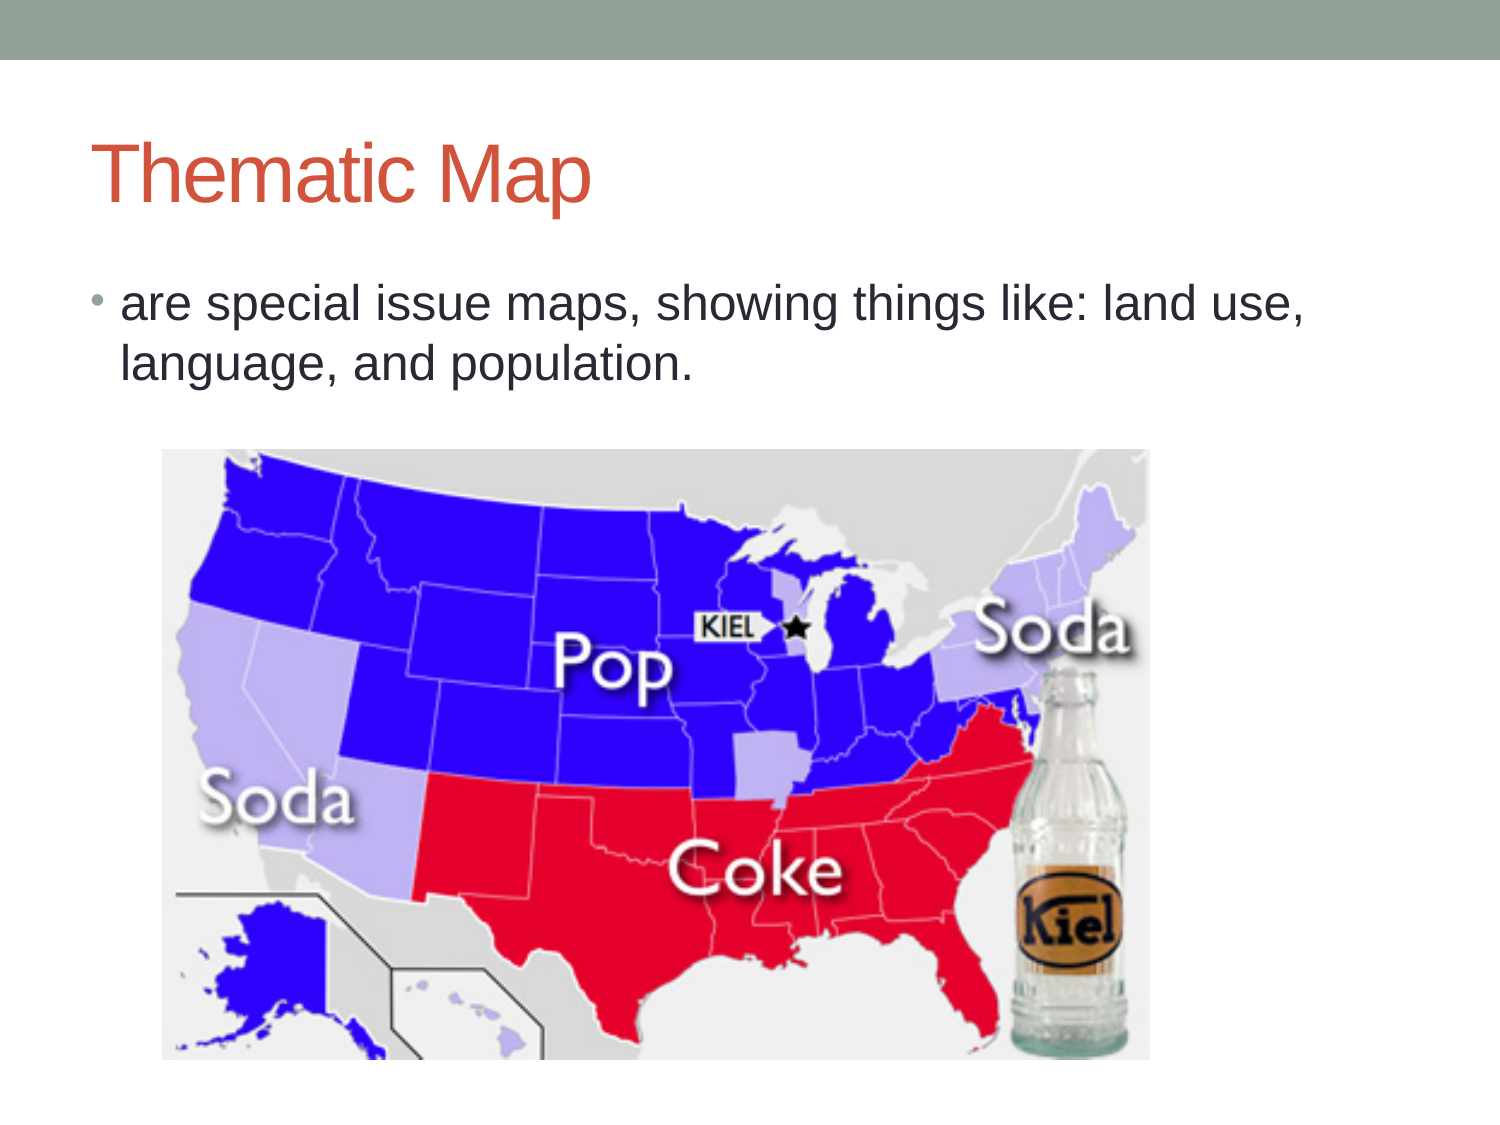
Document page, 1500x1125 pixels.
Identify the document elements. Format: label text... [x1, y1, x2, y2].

title Thematic Map [75, 87, 1425, 250]
list are special issue maps, showing things like: land use, language, and population. [75, 262, 1425, 1063]
picture [162, 449, 1151, 1060]
